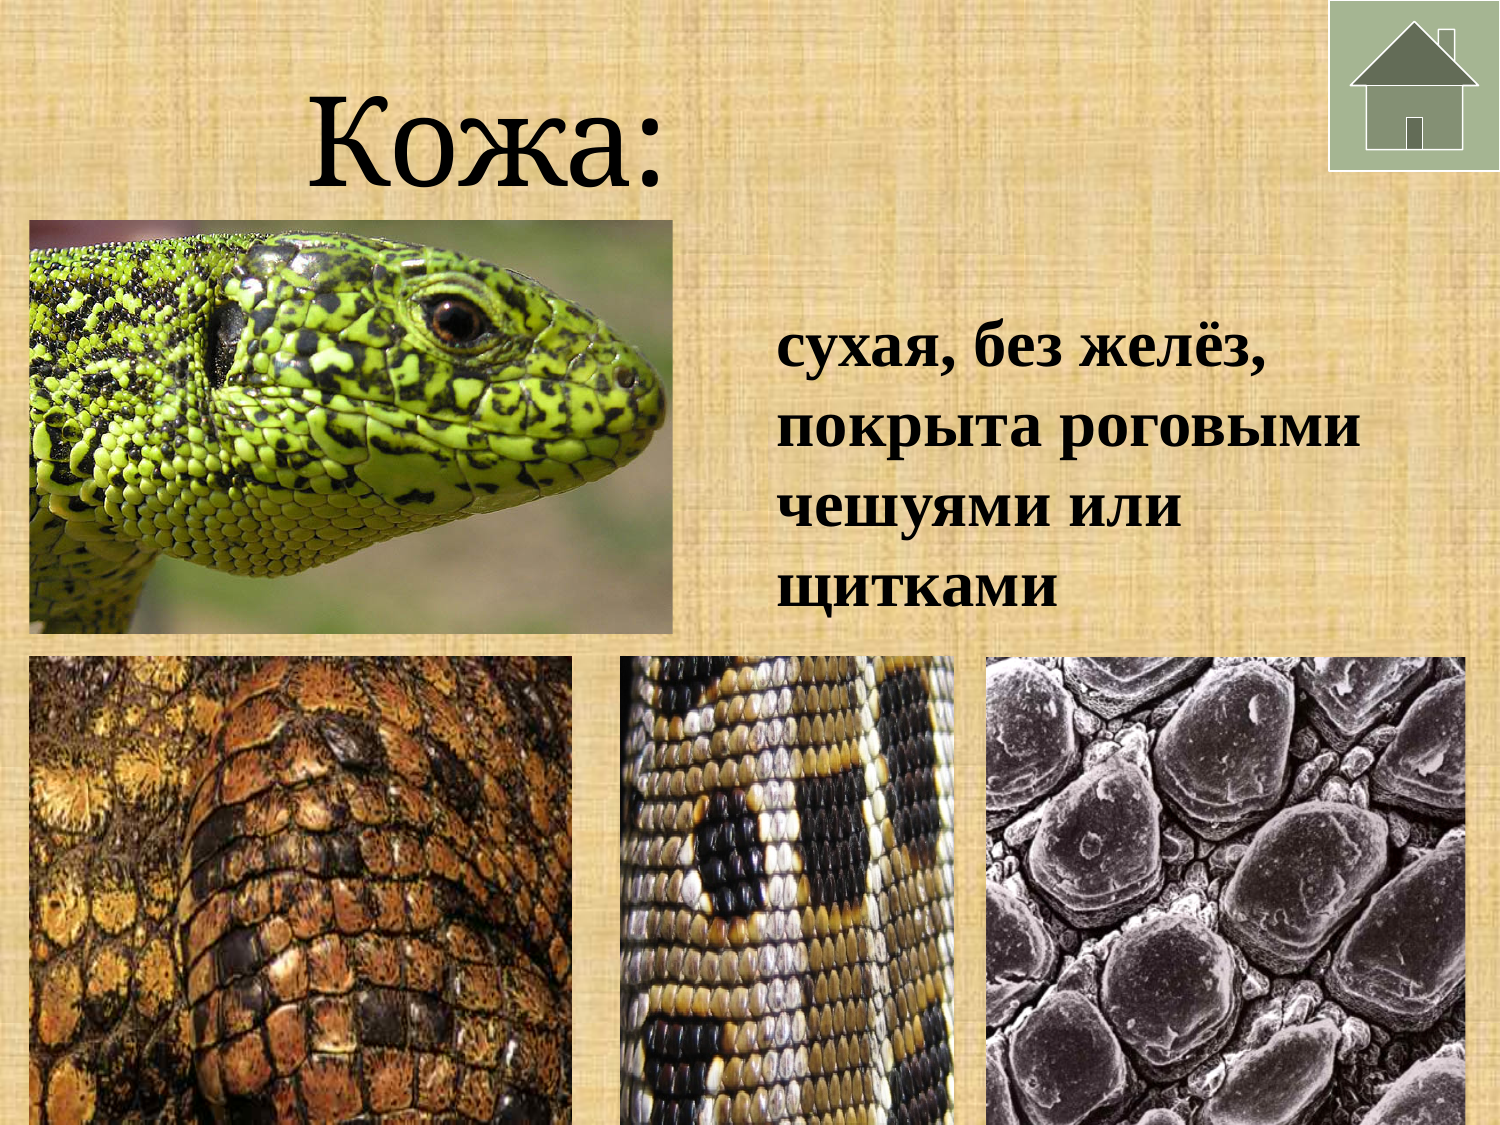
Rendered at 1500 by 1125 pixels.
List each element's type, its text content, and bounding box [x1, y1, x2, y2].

text_box [1328, 0, 1500, 172]
picture [0, 0, 1500, 1125]
title Кожа: [0, 30, 975, 219]
text_box сухая, без желёз, покрыта роговыми чешуями или щитками [761, 292, 1424, 628]
